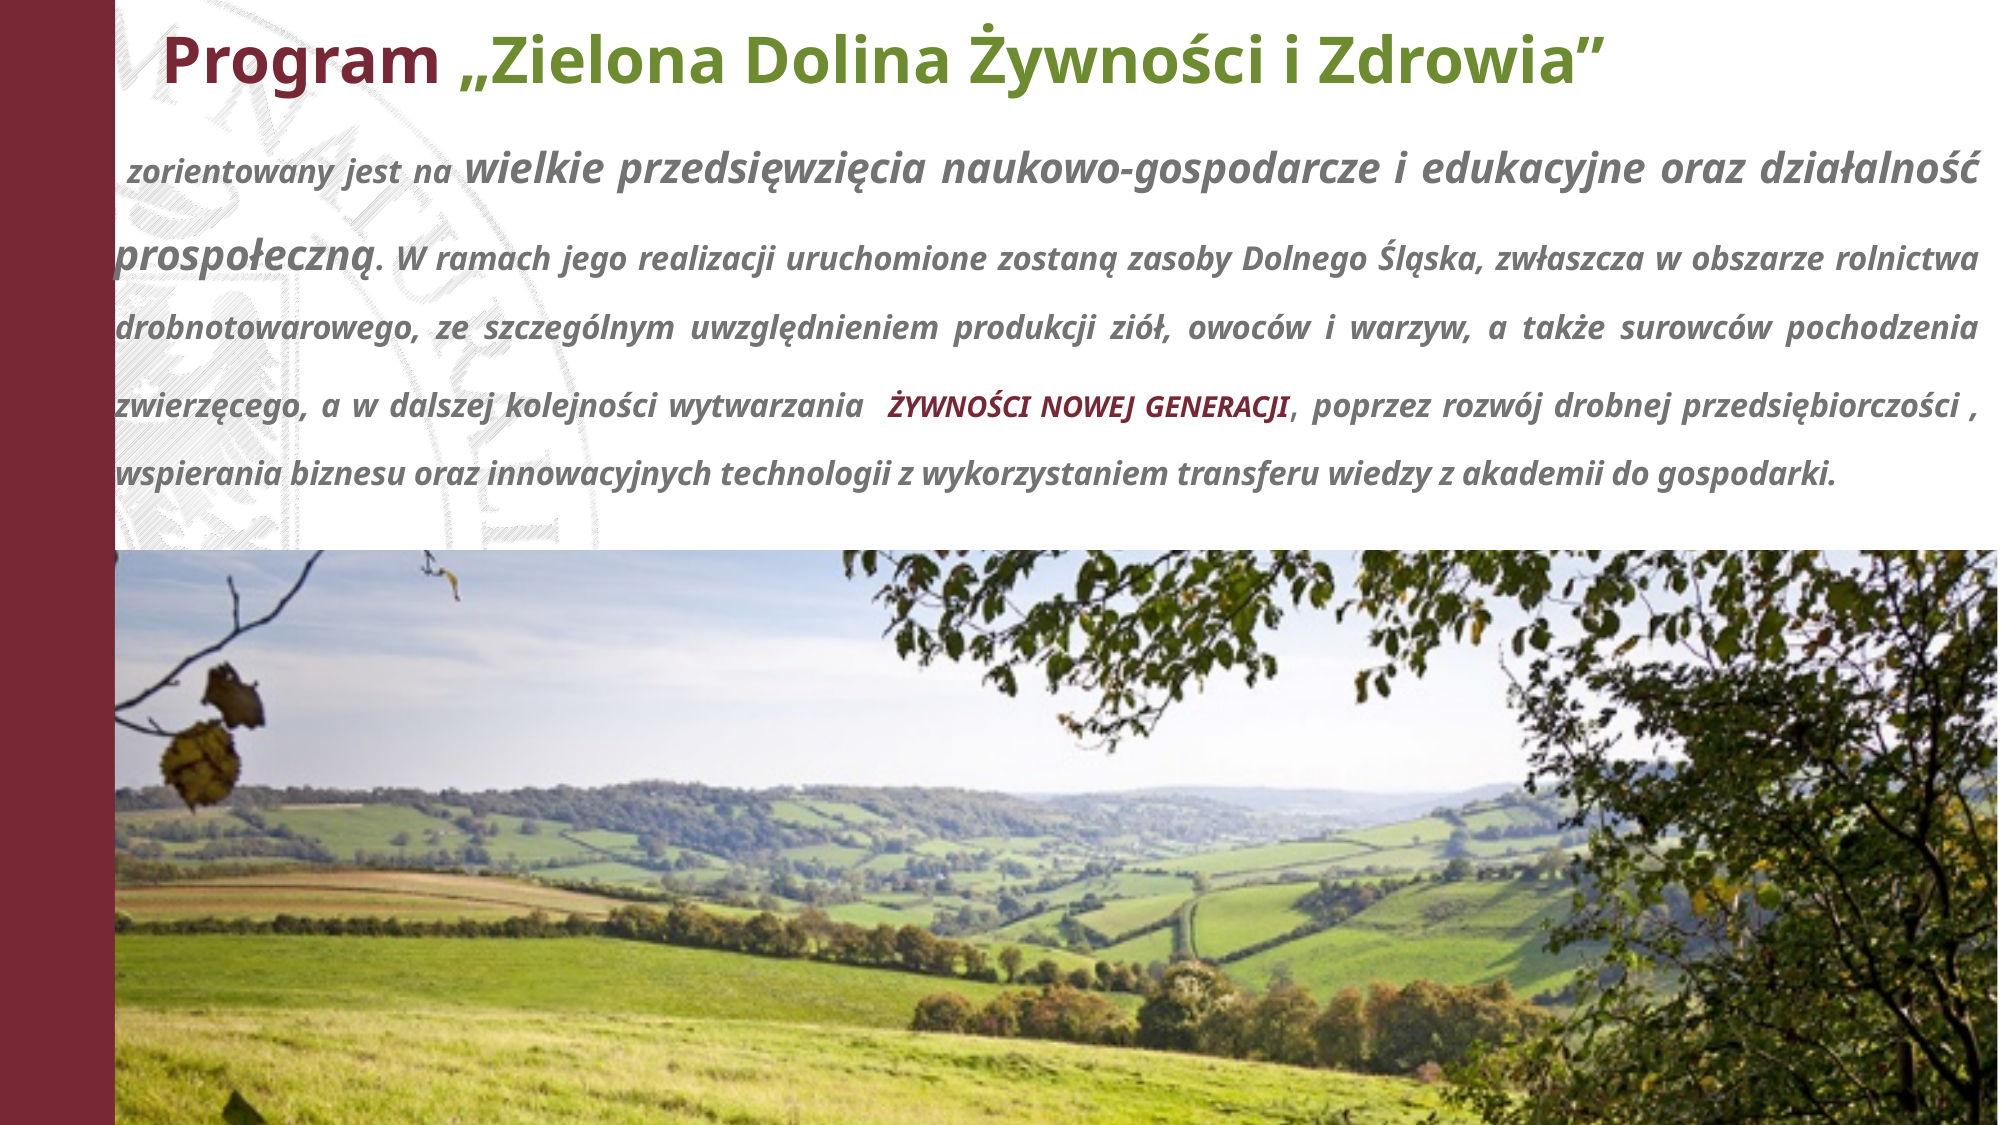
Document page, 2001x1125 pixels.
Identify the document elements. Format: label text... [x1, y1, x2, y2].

text_box [0, 0, 117, 1125]
picture [117, 0, 603, 105]
text_box zorientowany jest na wielkie przedsięwzięcia naukowo-gospodarcze i edukacyjne oraz działalność prospołeczną. W ramach jego realizacji uruchomione zostaną zasoby Dolnego Śląska, zwłaszcza w obszarze rolnictwa drobnotowarowego, ze szczególnym uwzględnieniem produkcji ziół, owoców i warzyw, a także surowców pochodzenia zwierzęcego, a w dalszej kolejności wytwarzania ŻYWNOŚCI NOWEJ GENERACJI, poprzez rozwój drobnej przedsiębiorczości , wspierania biznesu oraz innowacyjnych technologii z wykorzystaniem transferu wiedzy z akademii do gospodarki. [114, 105, 1980, 549]
text_box Program „Zielona Dolina Żywności i Zdrowia” [161, 10, 1980, 105]
picture [114, 550, 1998, 1125]
